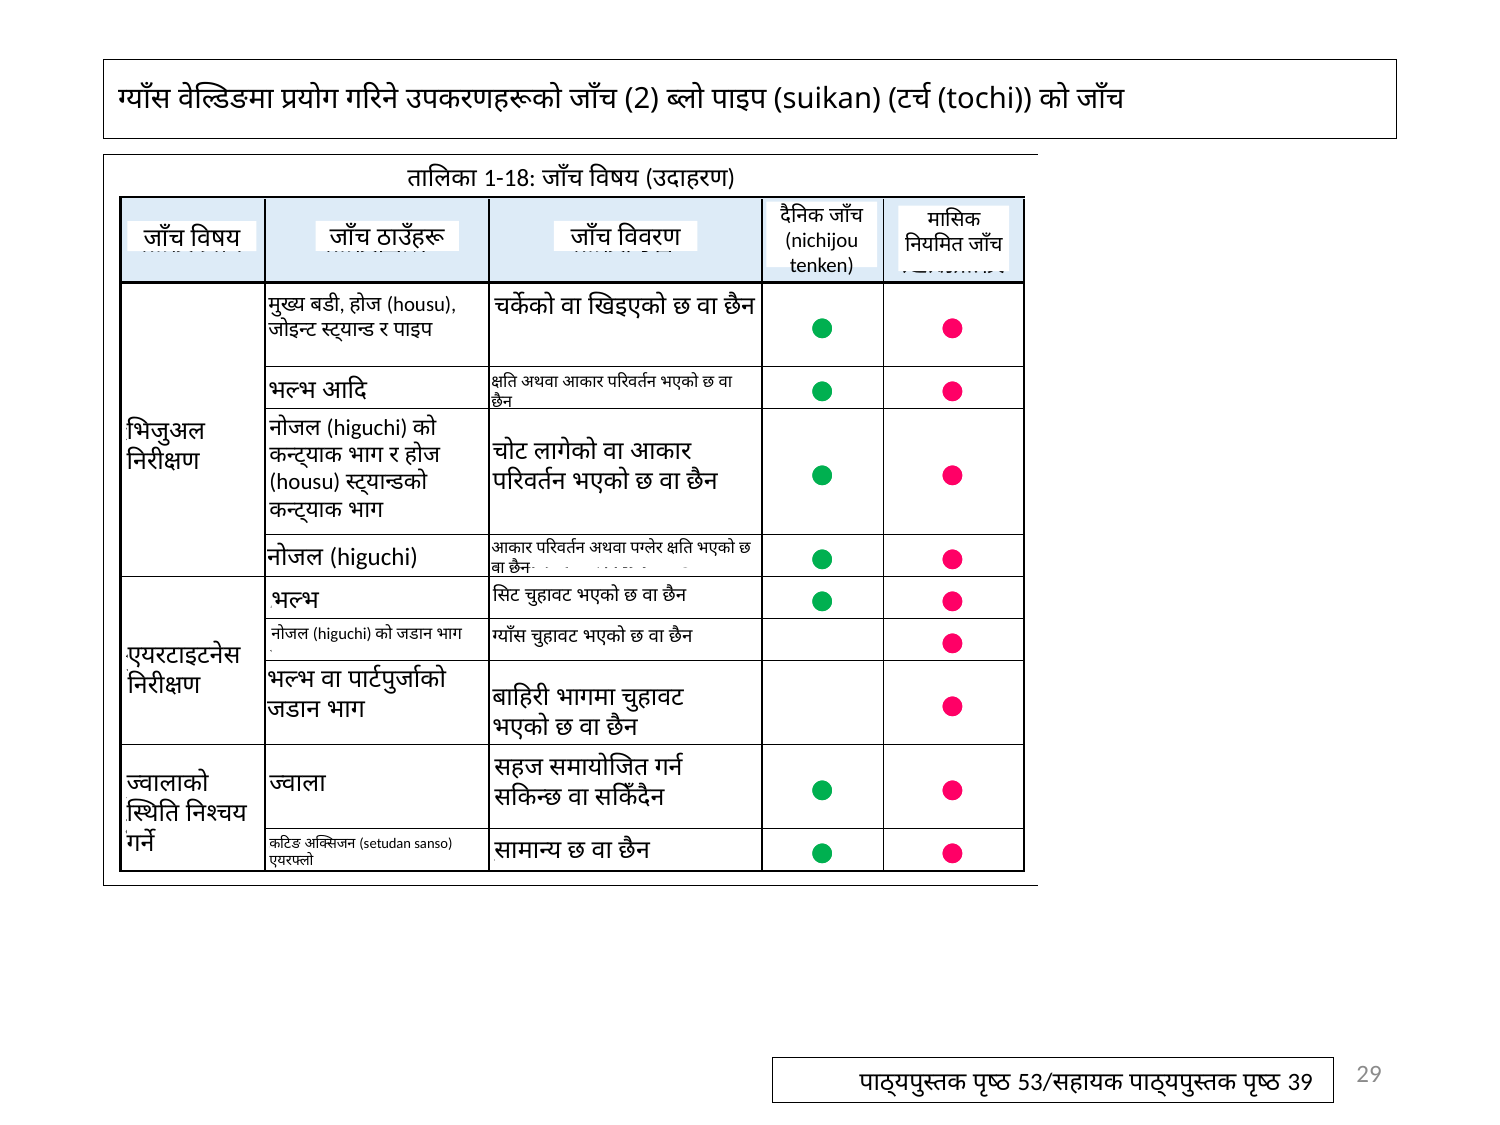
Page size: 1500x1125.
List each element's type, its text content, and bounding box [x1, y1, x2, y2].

slide_number 29 [1059, 1042, 1397, 1103]
picture [103, 154, 1040, 887]
text_box पाठ्यपुस्तक पृष्ठ 53/सहायक पाठ्यपुस्तक पृष्ठ 39 [772, 1057, 1059, 1103]
title ग्याँस वेल्डिङमा प्रयोग गरिने उपकरणहरूको जाँच (2) ब्लो पाइप (suikan) (टर्च (tochi)) को जाँच [103, 59, 1397, 139]
